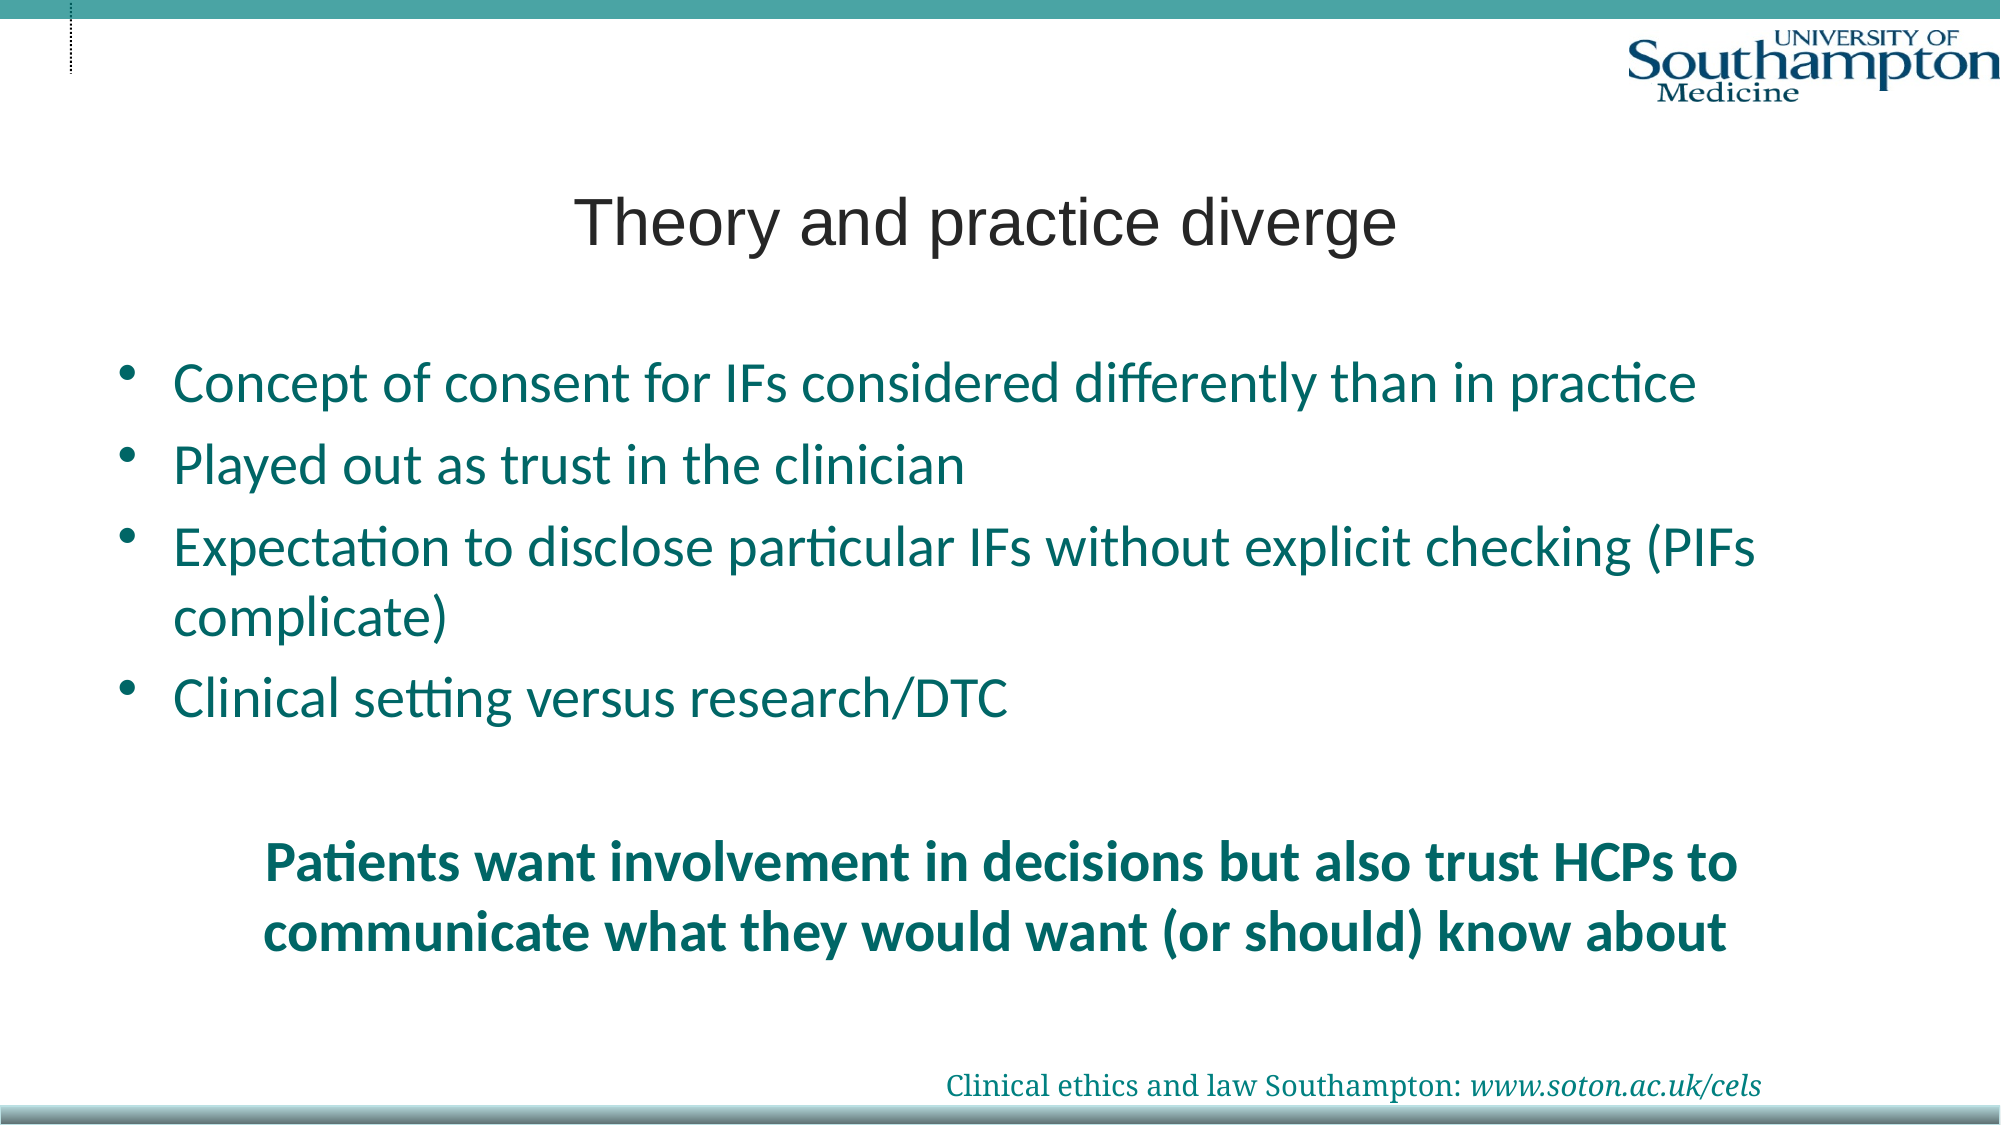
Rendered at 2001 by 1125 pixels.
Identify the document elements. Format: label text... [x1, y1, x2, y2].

picture [1629, 30, 2000, 102]
title Theory and practice diverge [86, 125, 1887, 313]
list Concept of consent for IFs considered differently than in practice Played out as trust in the clinician Expectation to disclose particular IFs without explicit checking (PIFs complicate) Clinical setting versus research/DTC Patients want involvement in decisions but also trust HCPs to communicate what they would want (or should) know about [102, 255, 1903, 998]
